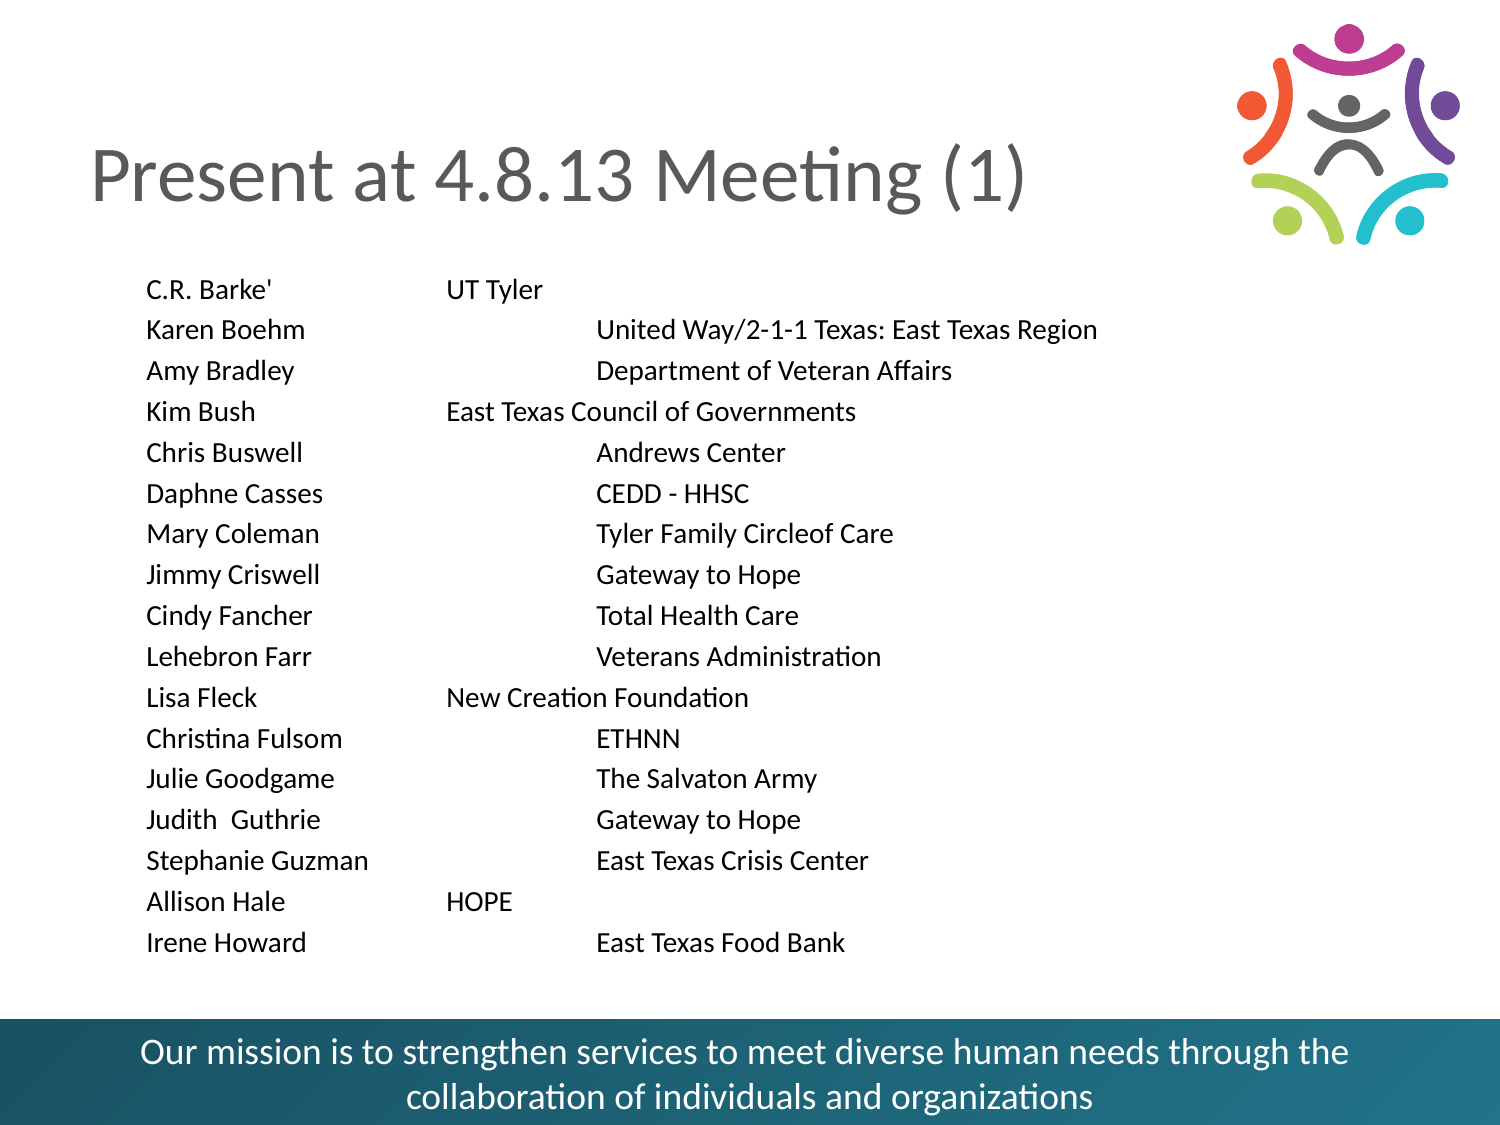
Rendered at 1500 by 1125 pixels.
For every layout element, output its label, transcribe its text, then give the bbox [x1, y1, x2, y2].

list C.R. Barke' UT Tyler Karen Boehm United Way/2-1-1 Texas: East Texas Region Amy Bradley Department of Veteran Affairs Kim Bush East Texas Council of Governments Chris Buswell Andrews Center Daphne Casses CEDD - HHSC Mary Coleman Tyler Family Circleof Care Jimmy Criswell Gateway to Hope Cindy Fancher Total Health Care Lehebron Farr Veterans Administration Lisa Fleck New Creation Foundation Christina Fulsom ETHNN Julie Goodgame The Salvaton Army Judith Guthrie Gateway to Hope Stephanie Guzman East Texas Crisis Center Allison Hale HOPE Irene Howard East Texas Food Bank [73, 261, 1427, 1001]
picture [1237, 24, 1460, 245]
title Present at 4.8.13 Meeting (1) [75, 87, 1225, 225]
